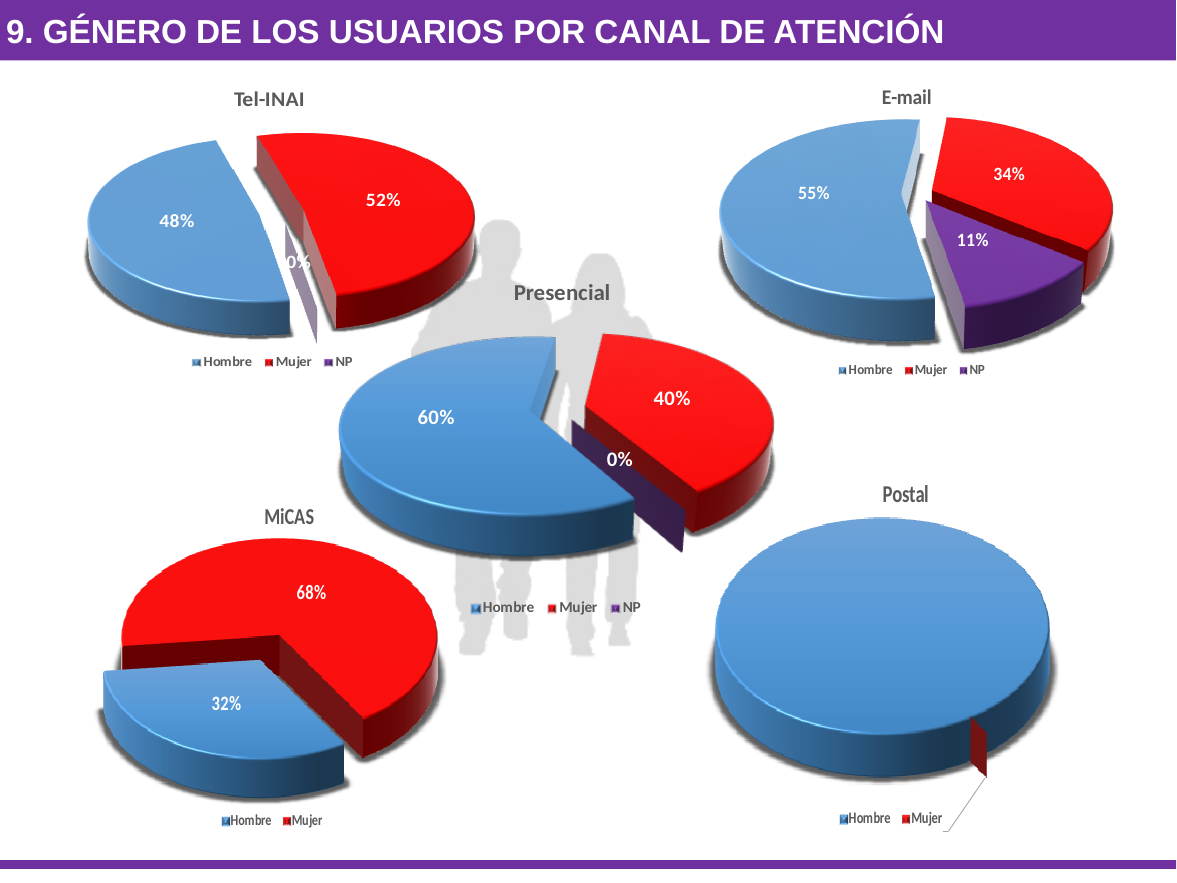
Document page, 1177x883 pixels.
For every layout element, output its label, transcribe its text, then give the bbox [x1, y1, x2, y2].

picture [9, 74, 1167, 843]
text_box 9. Género de los Usuarios por Canal de Atención [0, 2, 1160, 58]
